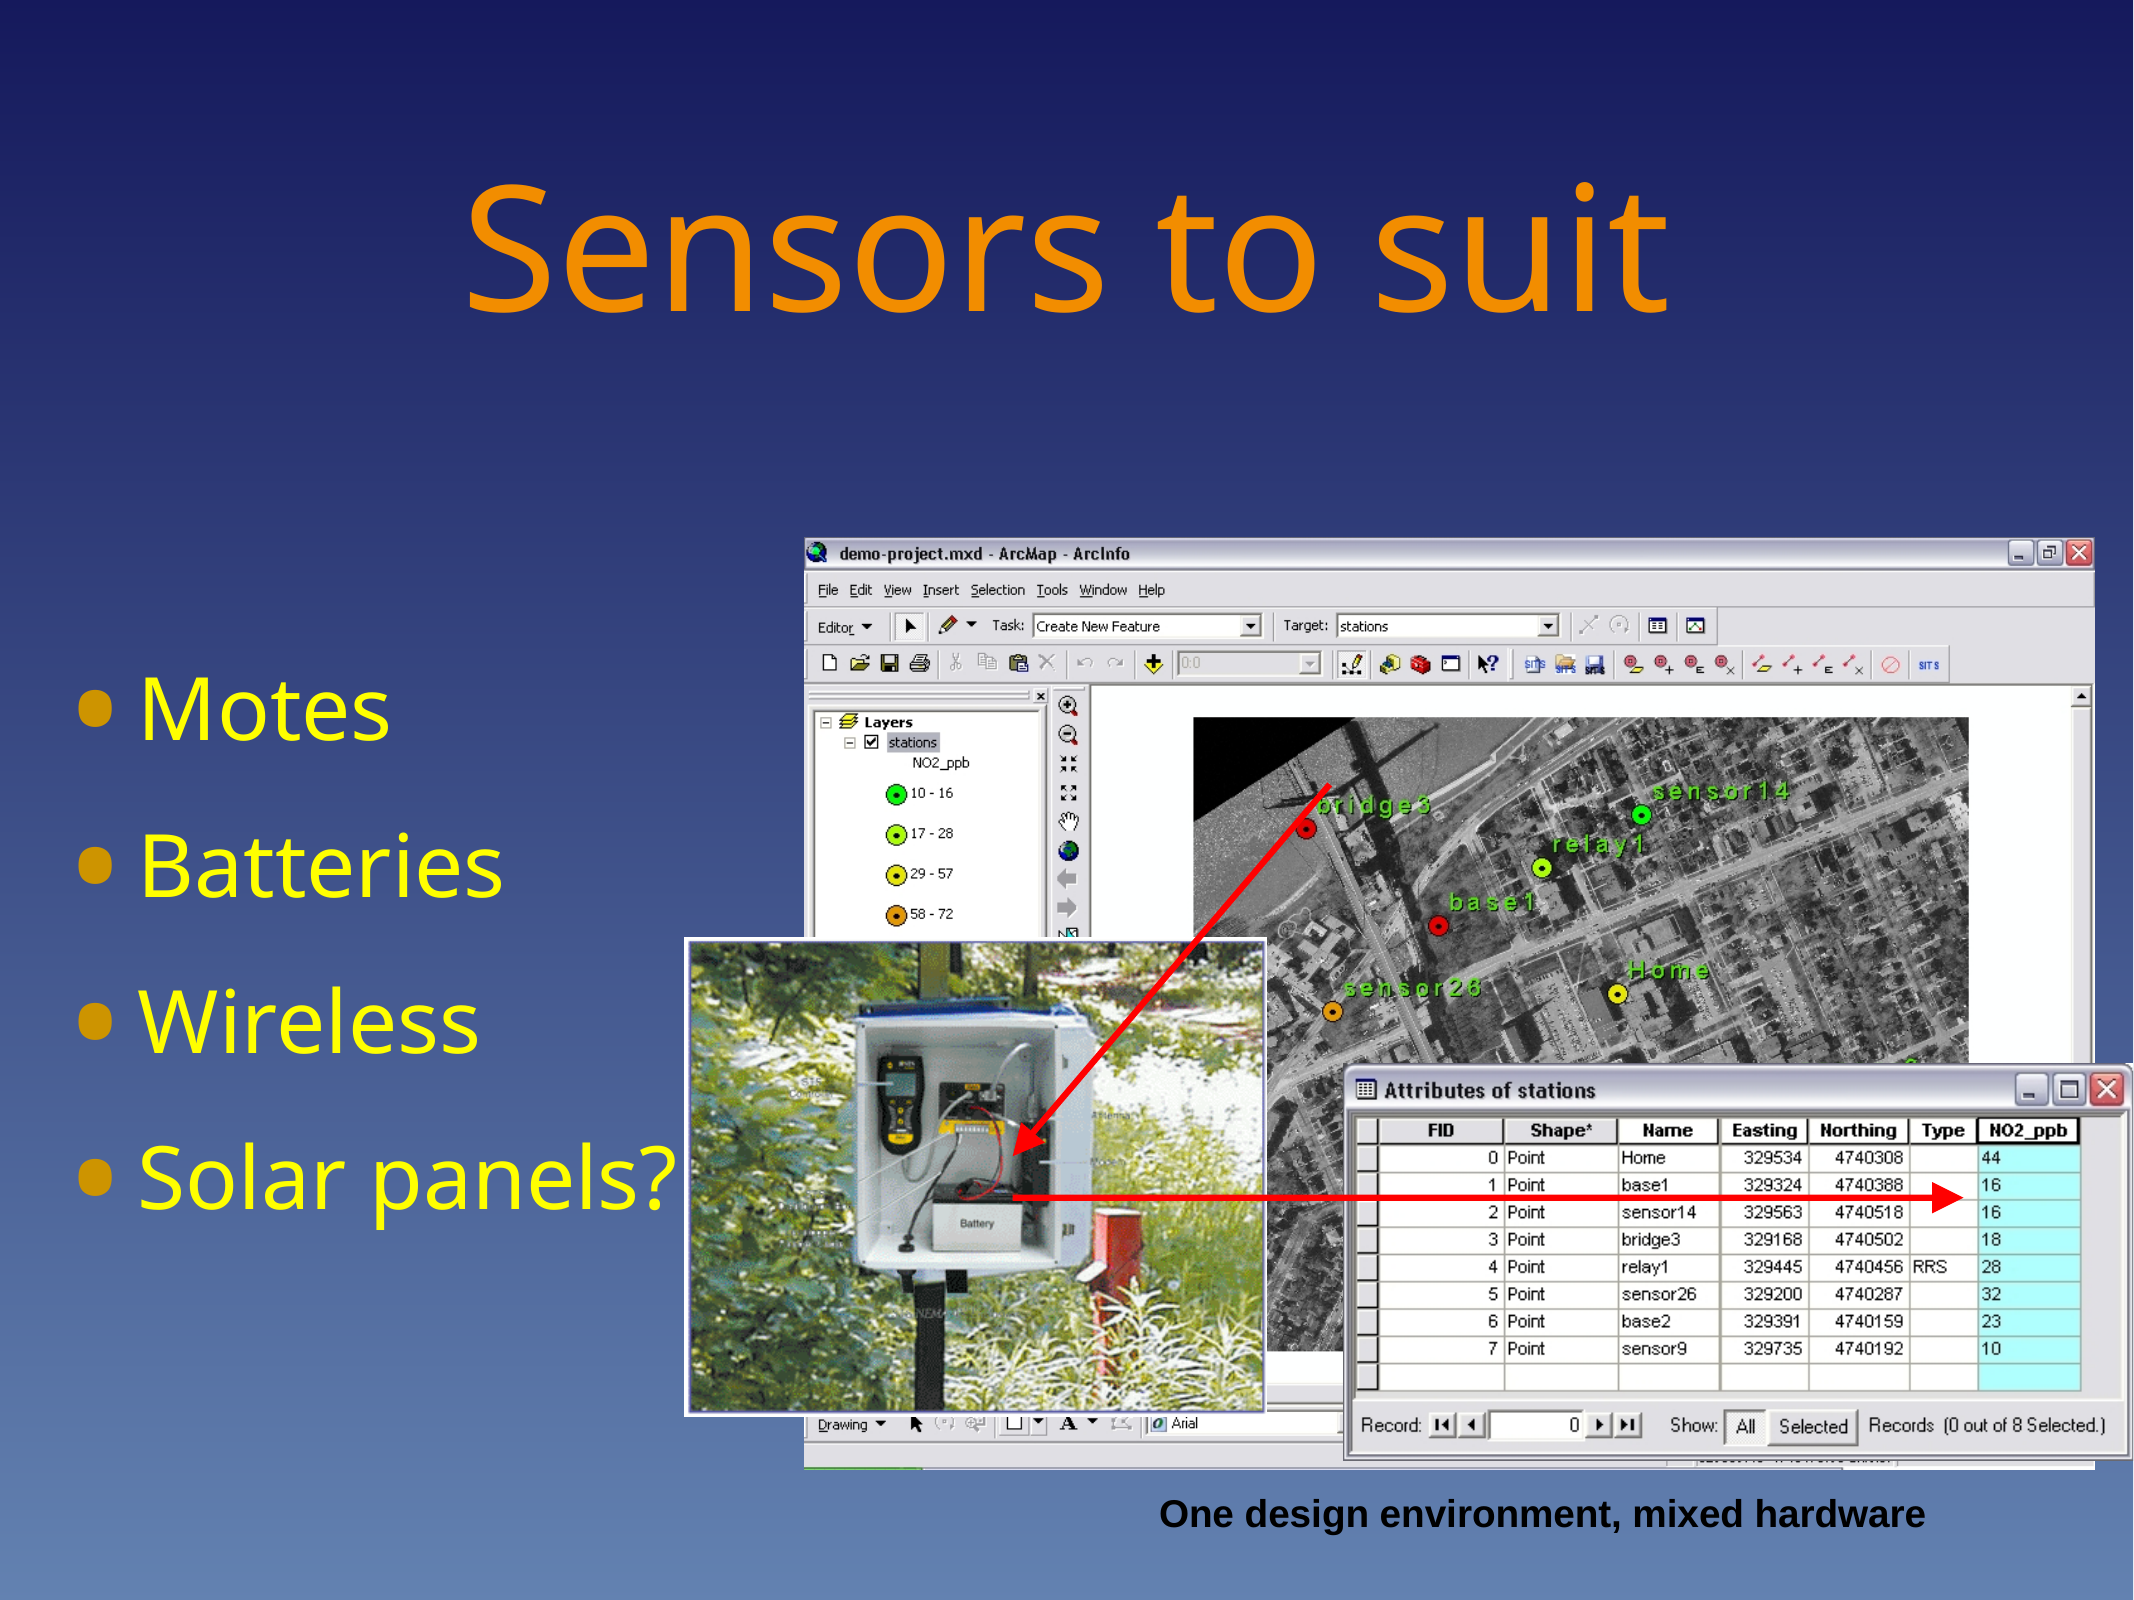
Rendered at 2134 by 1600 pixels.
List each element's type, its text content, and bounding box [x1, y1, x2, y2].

list Motes Batteries Wireless Solar panels? [0, 461, 722, 1401]
title Sensors to suit [207, 41, 1926, 443]
text_box One design environment, mixed hardware [1087, 1479, 1998, 1538]
picture [684, 537, 2134, 1471]
